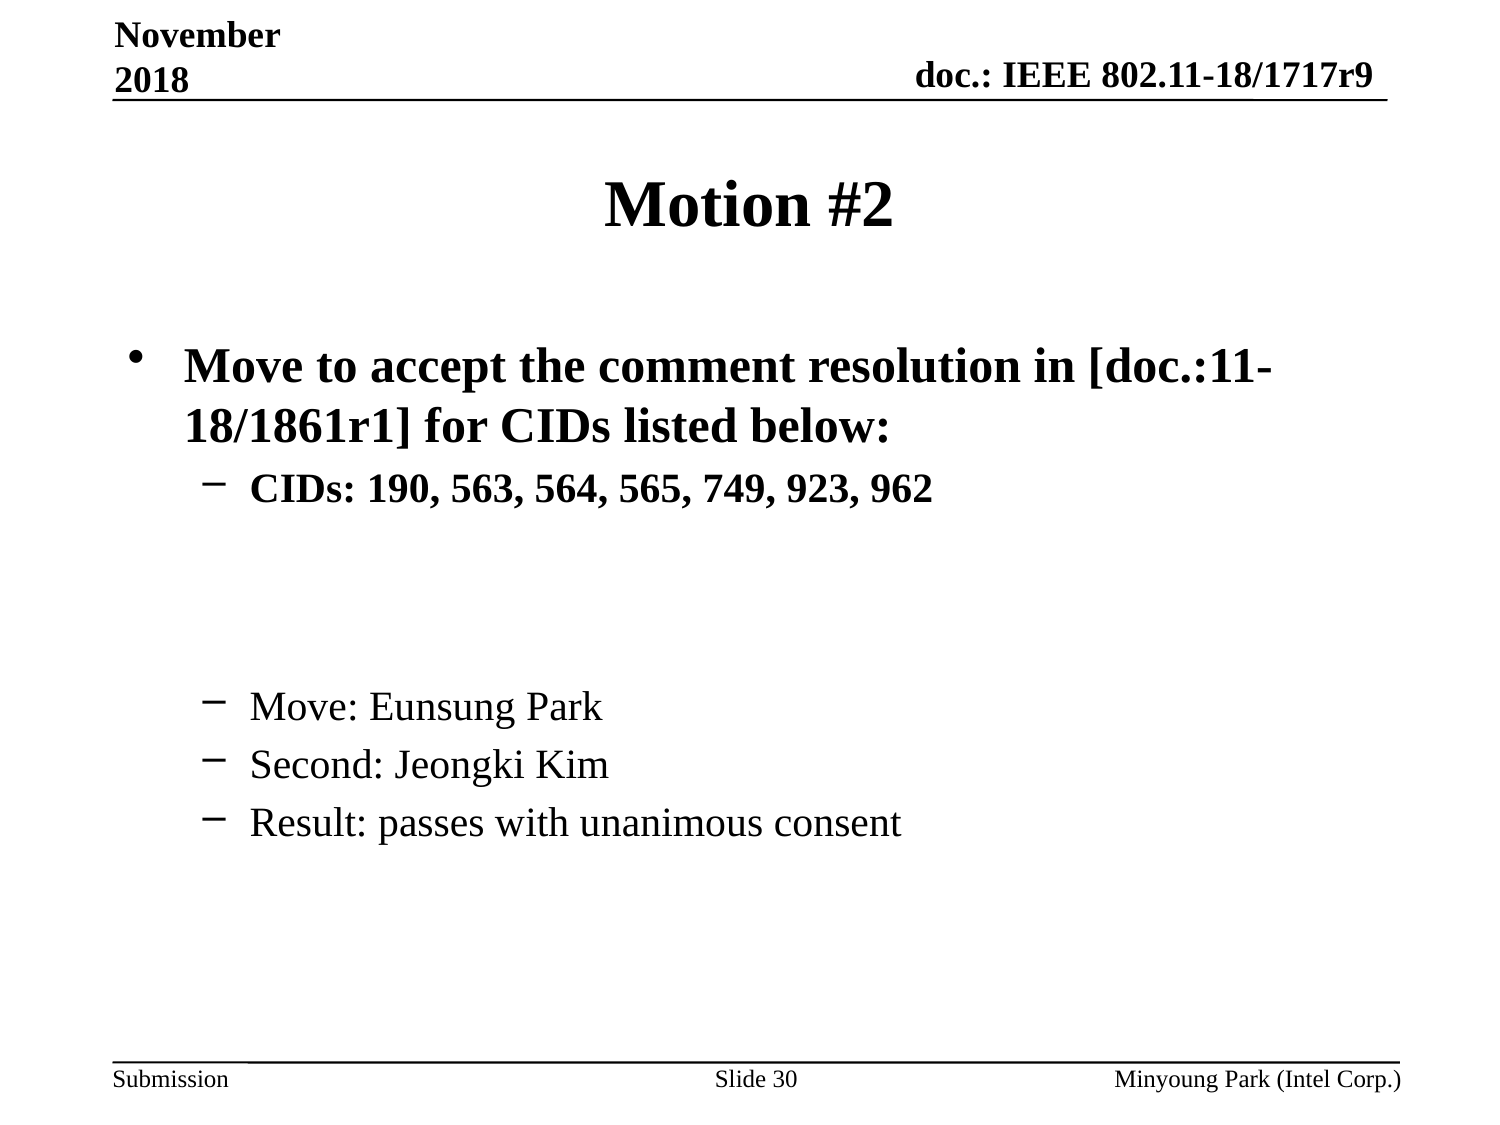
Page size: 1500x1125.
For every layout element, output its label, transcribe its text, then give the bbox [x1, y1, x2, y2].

list Move to accept the comment resolution in [doc.:11-18/1861r1] for CIDs listed below: CIDs: 190, 563, 564, 565, 749, 923, 962 Move: Eunsung Park Second: Jeongki Kim Result: passes with unanimous consent [112, 324, 1388, 1000]
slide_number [114, 54, 335, 101]
footer Minyoung Park (Intel Corp.) [949, 1061, 1402, 1093]
slide_number Slide 30 [712, 1061, 800, 1093]
title Motion #2 [112, 112, 1388, 288]
